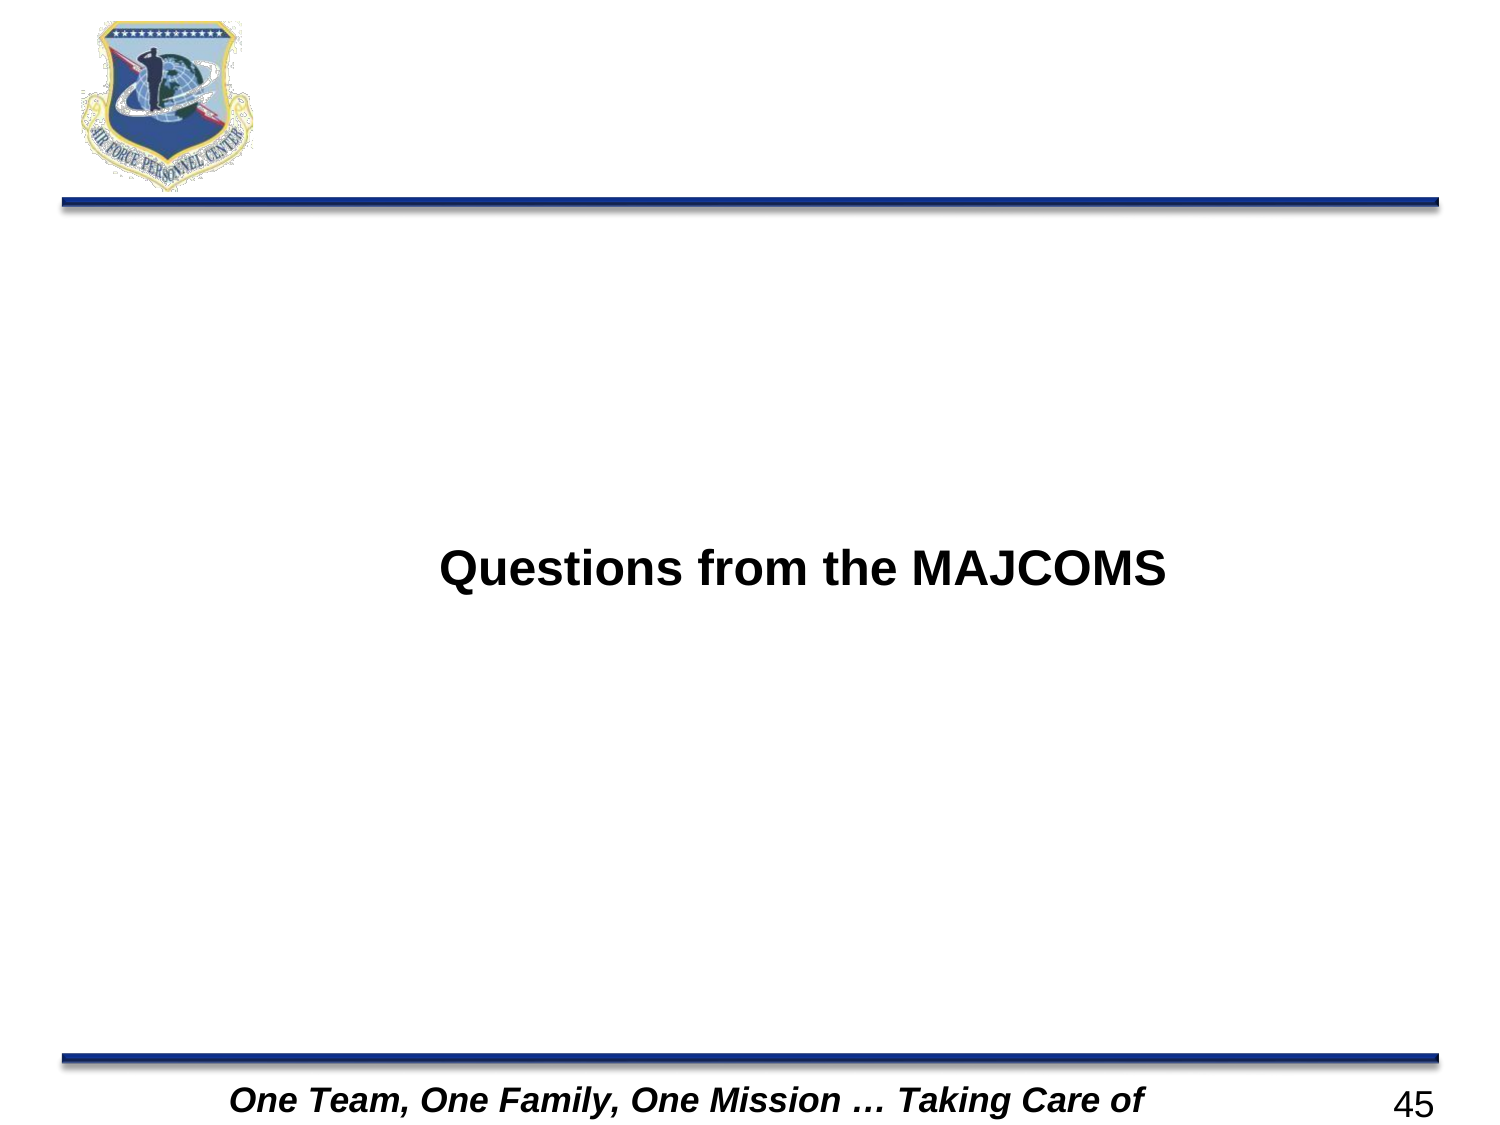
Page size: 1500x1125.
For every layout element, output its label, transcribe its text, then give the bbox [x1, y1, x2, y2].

slide_number 45 [1389, 1080, 1440, 1125]
text_box Questions from the MAJCOMS [437, 534, 1169, 595]
picture [53, 1050, 1452, 1079]
picture [53, 194, 1452, 222]
footer One Team, One Family, One Mission … Taking Care of Airmen [226, 1076, 1273, 1125]
picture [81, 21, 254, 192]
